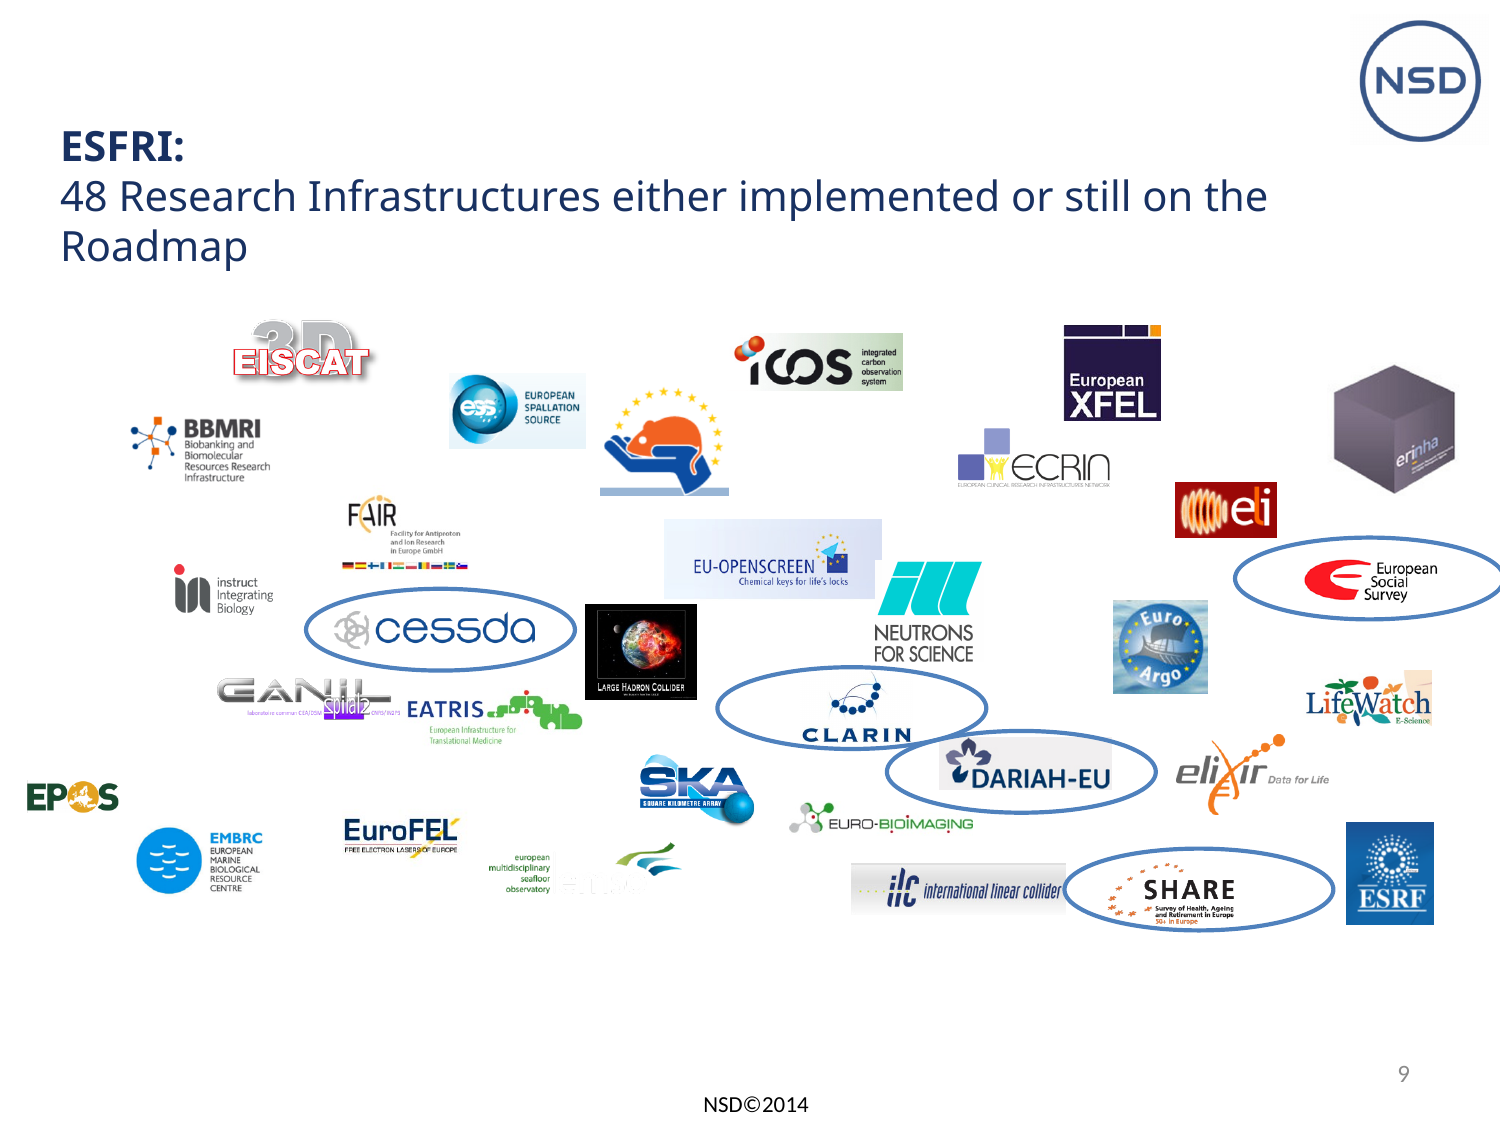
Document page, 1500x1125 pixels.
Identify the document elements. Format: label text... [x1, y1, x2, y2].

picture [799, 670, 913, 746]
picture [174, 564, 273, 615]
picture [229, 314, 383, 392]
slide_number 9 [1074, 1042, 1425, 1103]
text_box [974, 740, 1158, 815]
picture [599, 333, 903, 496]
text_box [1232, 535, 1500, 622]
picture [449, 372, 586, 449]
picture [1062, 325, 1161, 421]
picture [122, 410, 280, 492]
text_box NSD©2014 [674, 1082, 838, 1125]
text_box [715, 665, 872, 748]
picture [340, 484, 469, 575]
picture [340, 806, 469, 867]
picture [334, 611, 535, 649]
picture [1346, 822, 1434, 926]
picture [1107, 863, 1234, 926]
picture [1301, 557, 1438, 603]
picture [131, 821, 269, 899]
picture [663, 519, 984, 663]
picture [1299, 670, 1432, 729]
picture [217, 604, 697, 753]
picture [939, 737, 1112, 790]
picture [789, 801, 974, 845]
text_box [303, 586, 578, 673]
picture [1176, 734, 1329, 815]
picture [851, 863, 1066, 916]
text_box [950, 728, 1093, 735]
picture [1349, 14, 1489, 145]
text_box ESFRI: 48 Research Infrastructures either implemented or still on the Roadmap [45, 112, 1461, 278]
text_box [914, 670, 989, 743]
picture [958, 427, 1110, 487]
picture [27, 779, 119, 813]
picture [1174, 482, 1277, 538]
picture [626, 744, 767, 834]
text_box [1071, 846, 1336, 932]
picture [489, 842, 682, 894]
picture [1327, 362, 1465, 496]
text_box [884, 737, 940, 800]
picture [1113, 600, 1208, 694]
